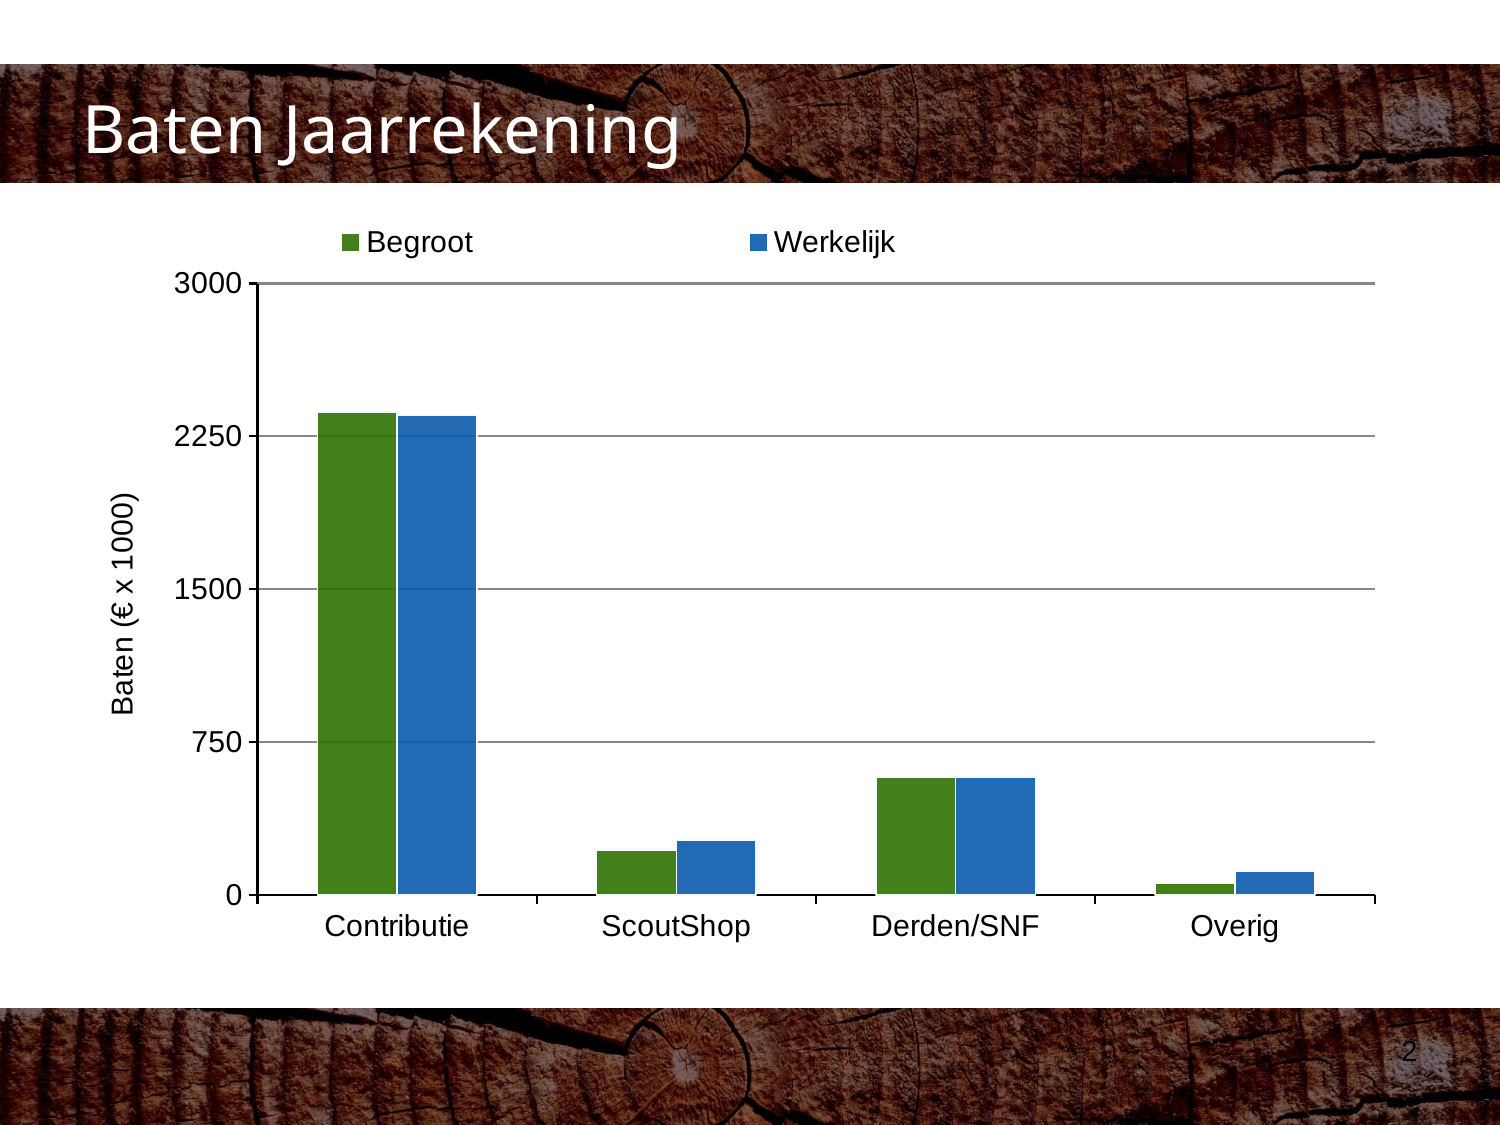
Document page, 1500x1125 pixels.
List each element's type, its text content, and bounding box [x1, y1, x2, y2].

picture [0, 1008, 1500, 1125]
picture [1426, 64, 1500, 183]
chart [74, 216, 1382, 956]
title Baten Jaarrekening [74, 32, 1426, 221]
slide_number 2 [1074, 1023, 1426, 1073]
picture [0, 64, 74, 183]
